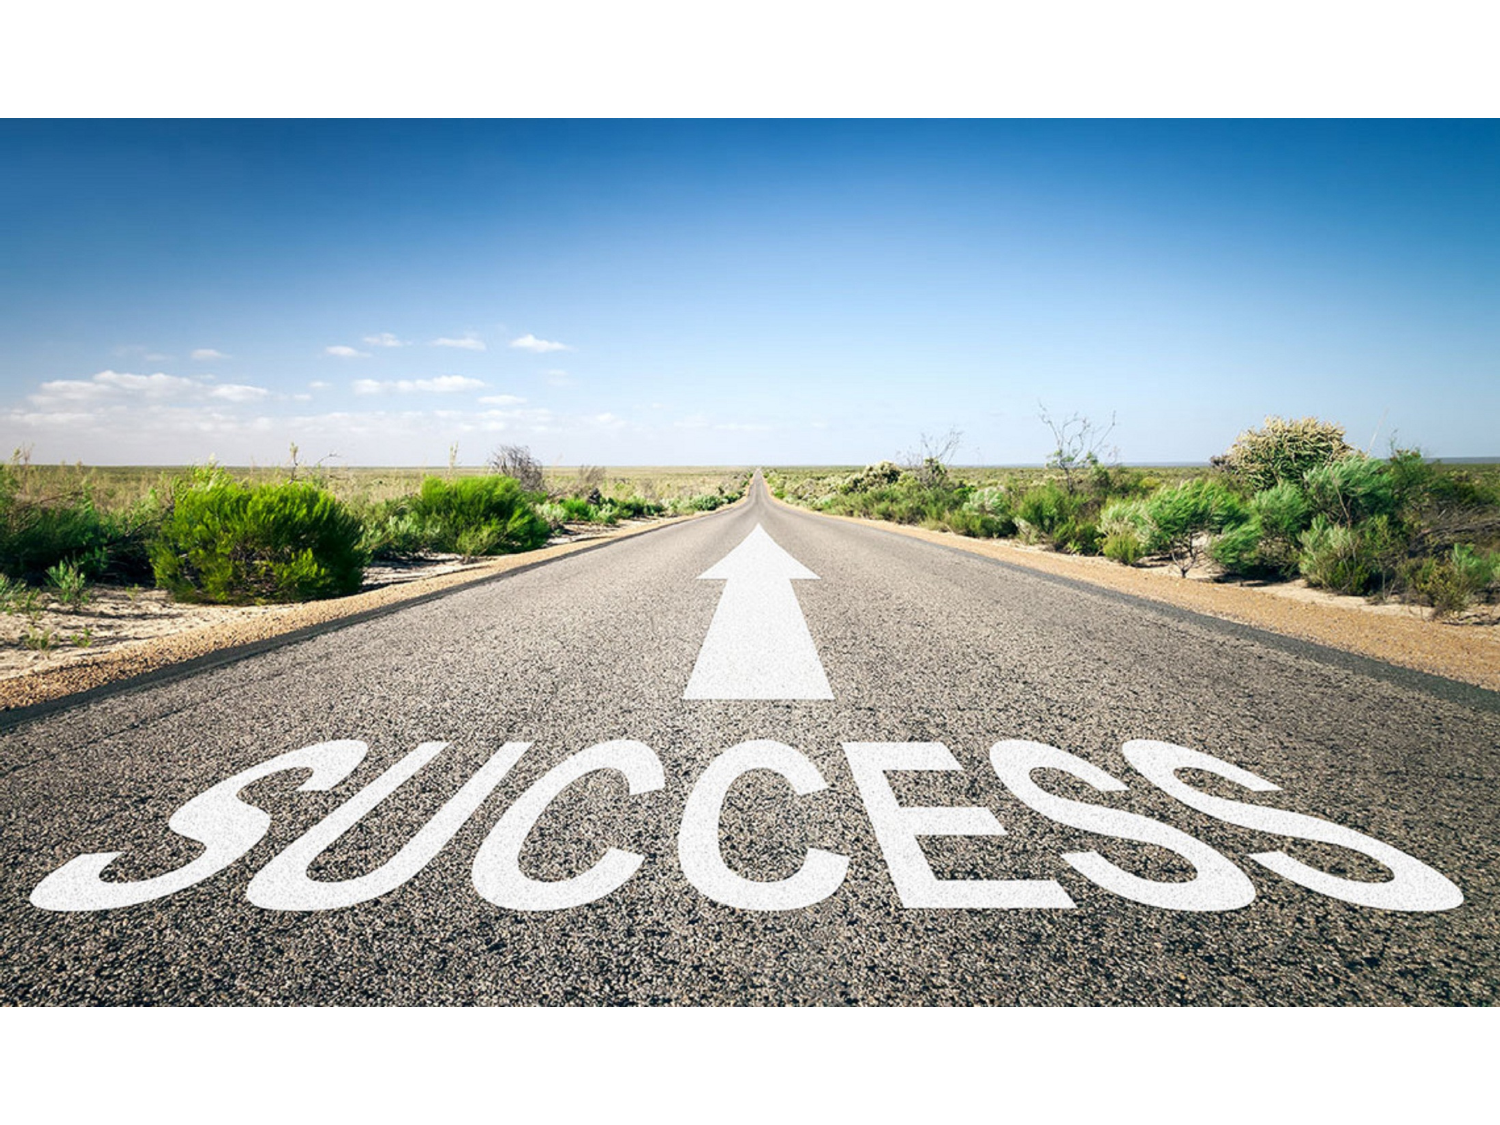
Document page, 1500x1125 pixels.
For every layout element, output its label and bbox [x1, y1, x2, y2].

picture [0, 118, 1500, 1007]
